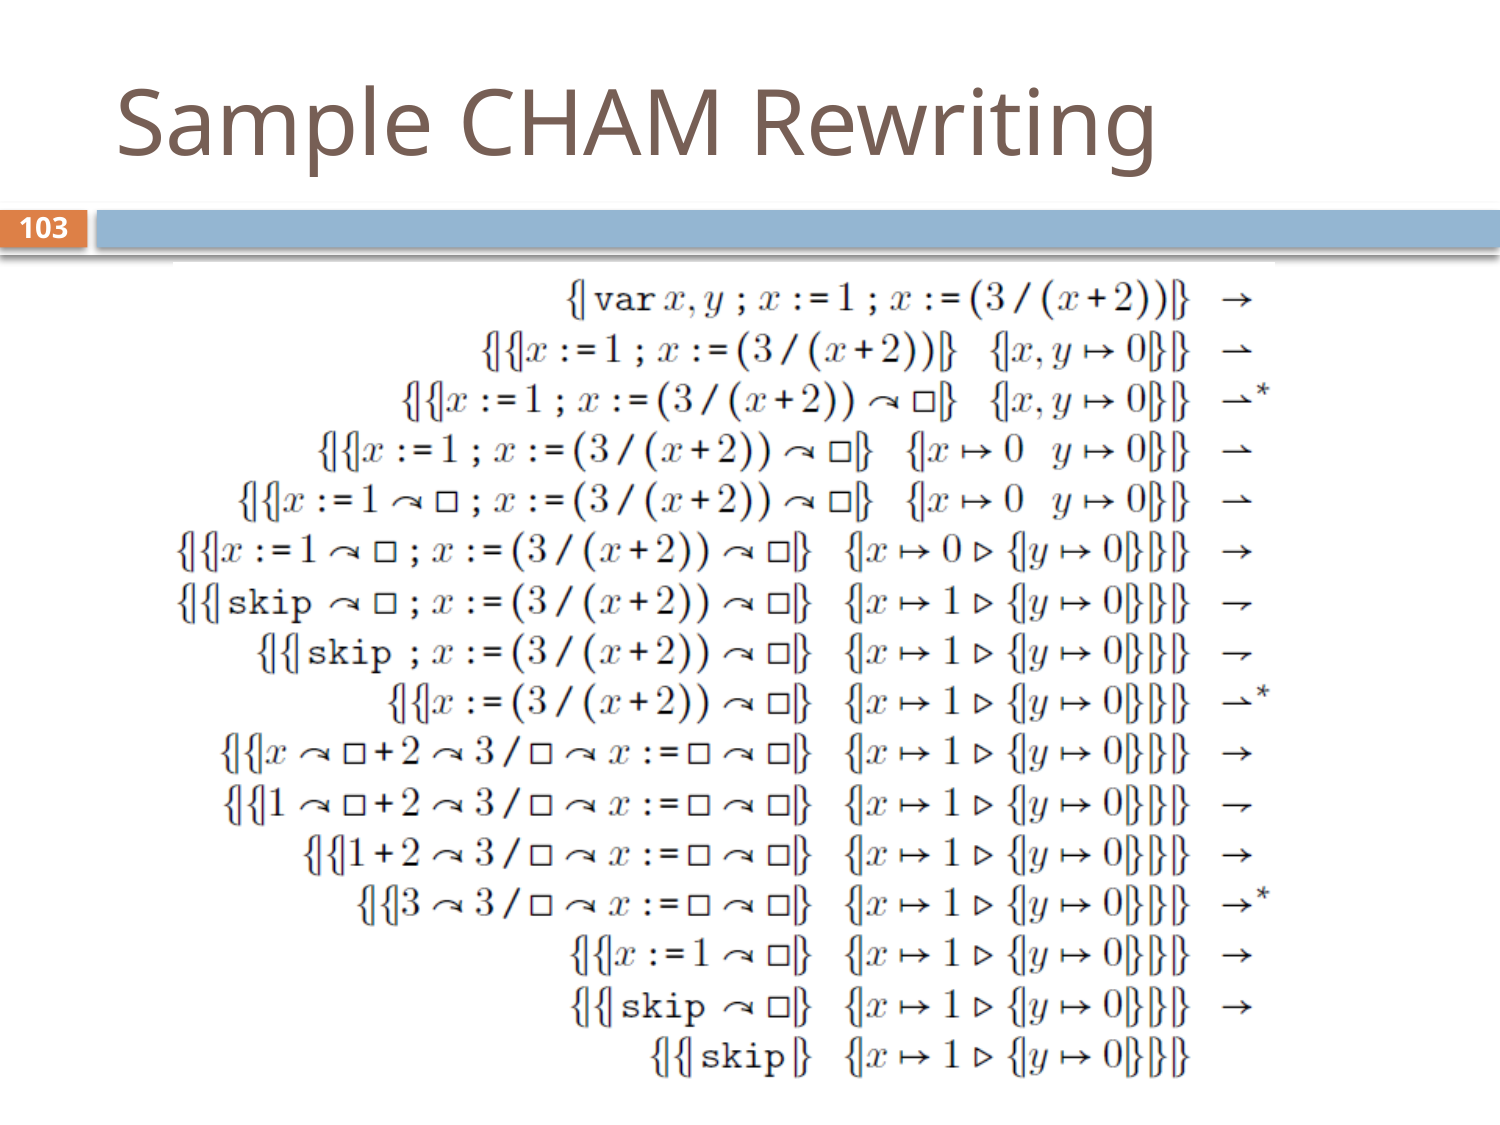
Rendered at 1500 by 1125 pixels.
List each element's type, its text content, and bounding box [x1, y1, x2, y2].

title Sample CHAM Rewriting [100, 37, 1438, 200]
slide_number 103 [0, 208, 88, 249]
picture [173, 262, 1276, 1085]
